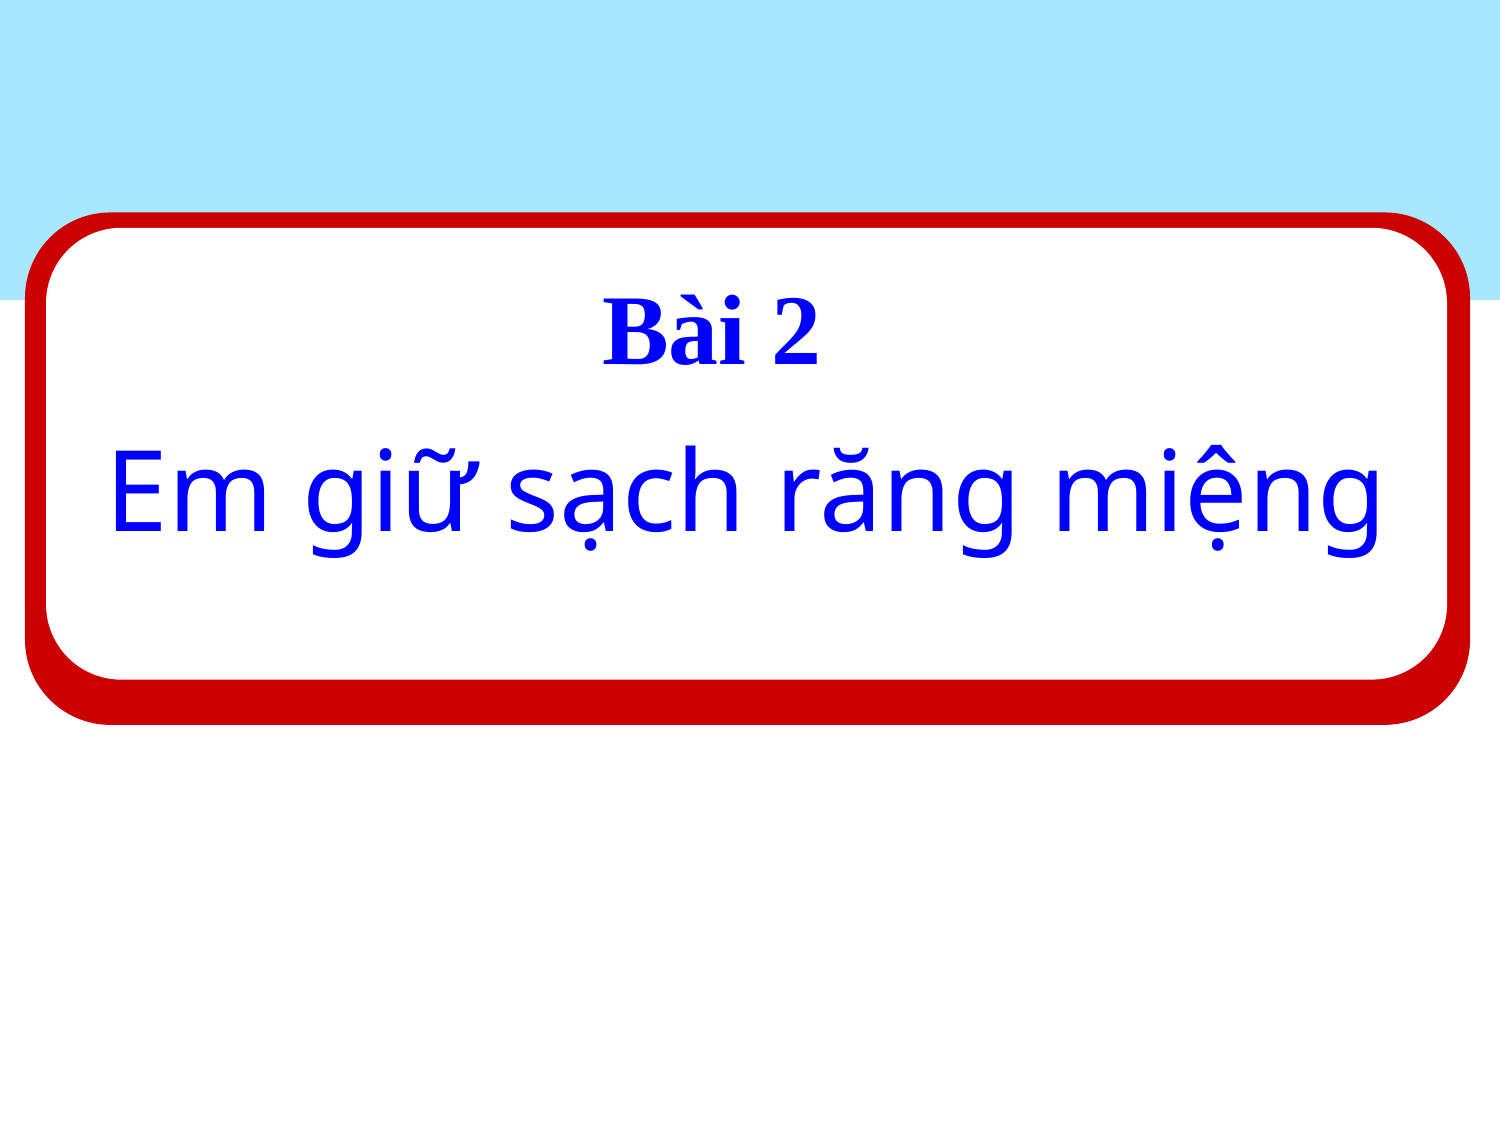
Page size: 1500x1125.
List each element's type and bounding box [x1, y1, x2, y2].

text_box [0, 0, 1500, 302]
text_box [24, 212, 1471, 726]
